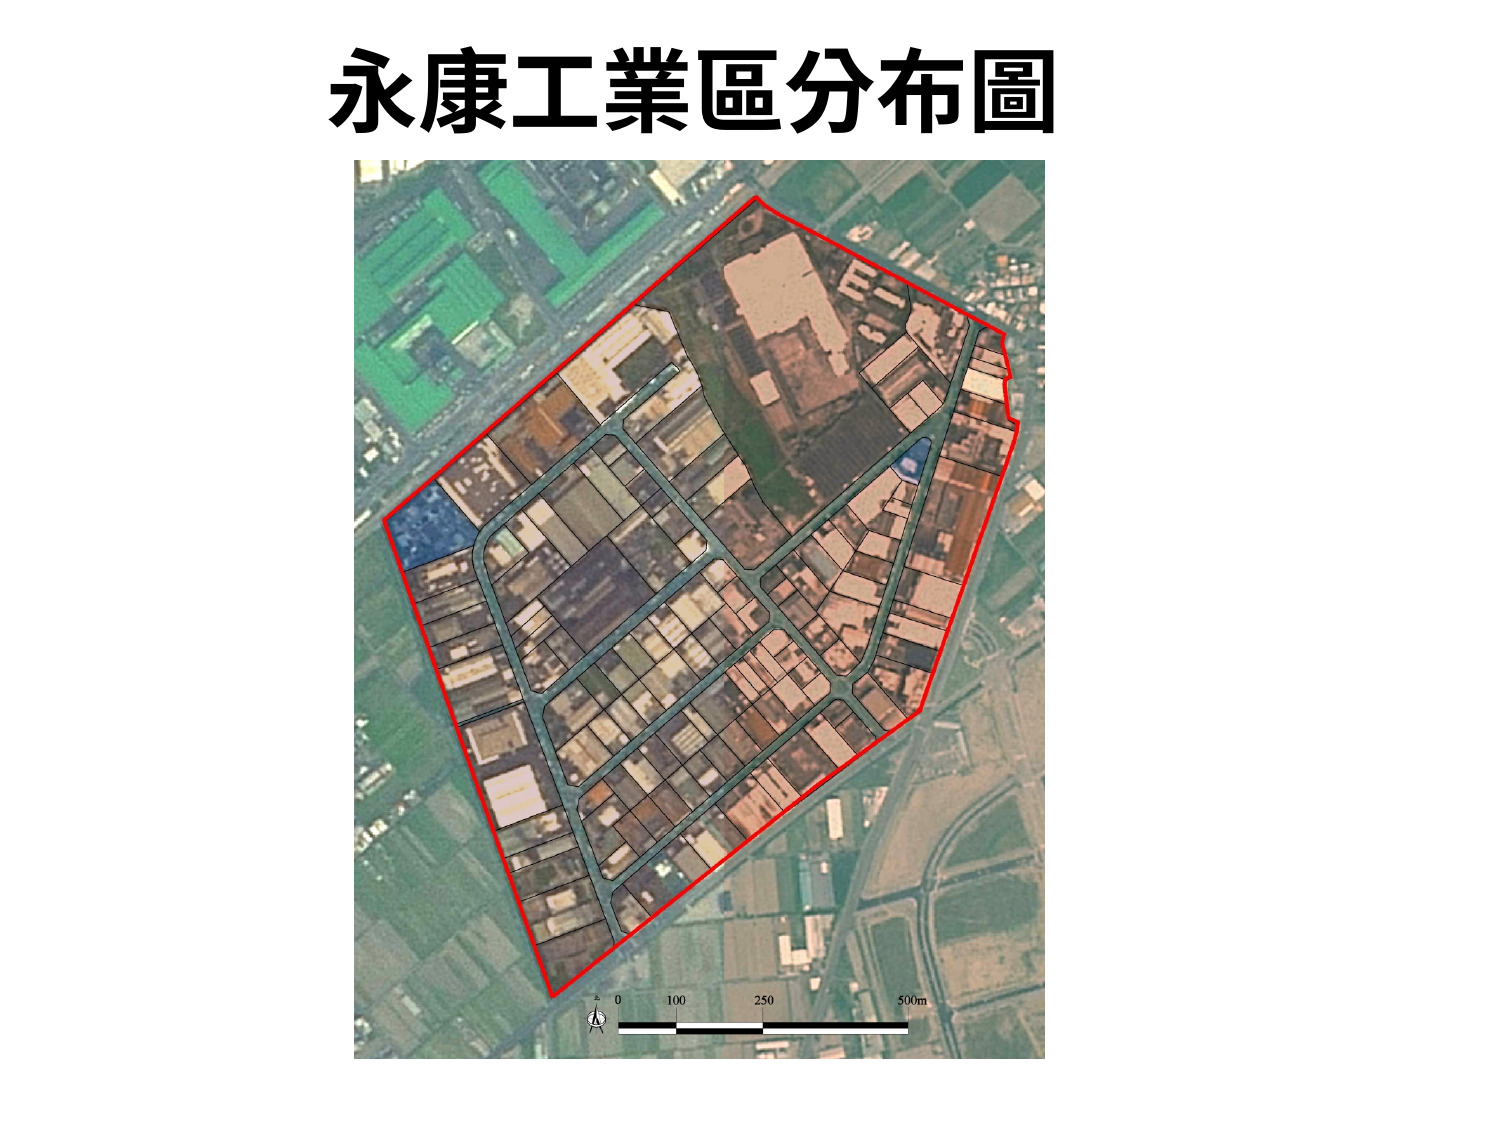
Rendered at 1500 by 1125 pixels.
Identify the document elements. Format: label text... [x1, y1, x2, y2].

picture [353, 160, 1045, 1059]
title 永康工業區分布圖 [84, 19, 1303, 159]
